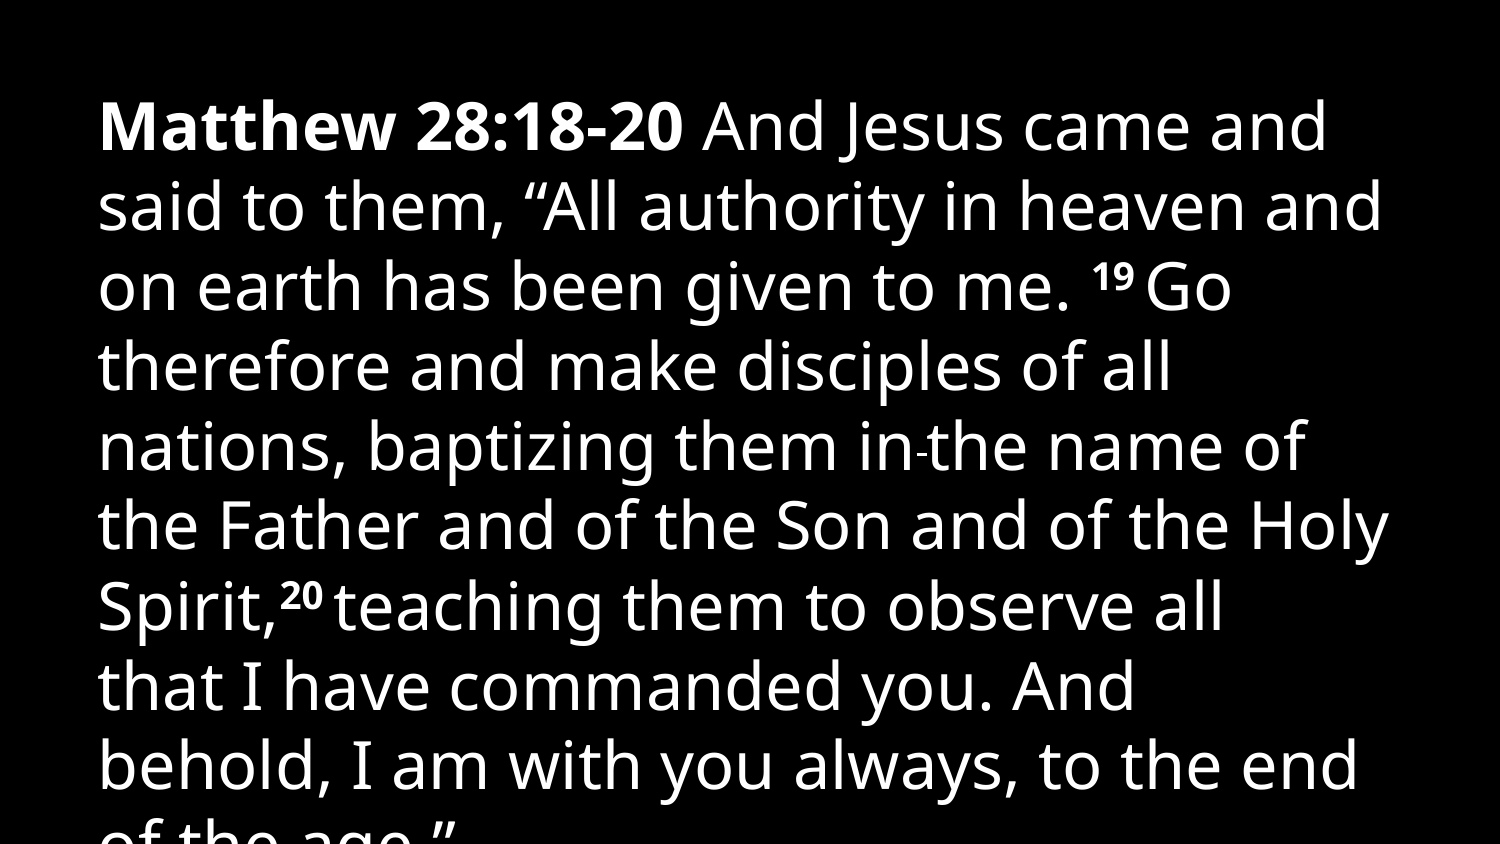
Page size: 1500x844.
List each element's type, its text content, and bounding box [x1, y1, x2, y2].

text_box Matthew 28:18-20 And Jesus came and said to them, “All authority in heaven and on earth has been given to me. 19 Go therefore and make disciples of all nations, baptizing them in the name of the Father and of the Son and of the Holy Spirit,20 teaching them to observe all that I have commanded you. And behold, I am with you always, to the end of the age.” [82, 76, 1425, 844]
